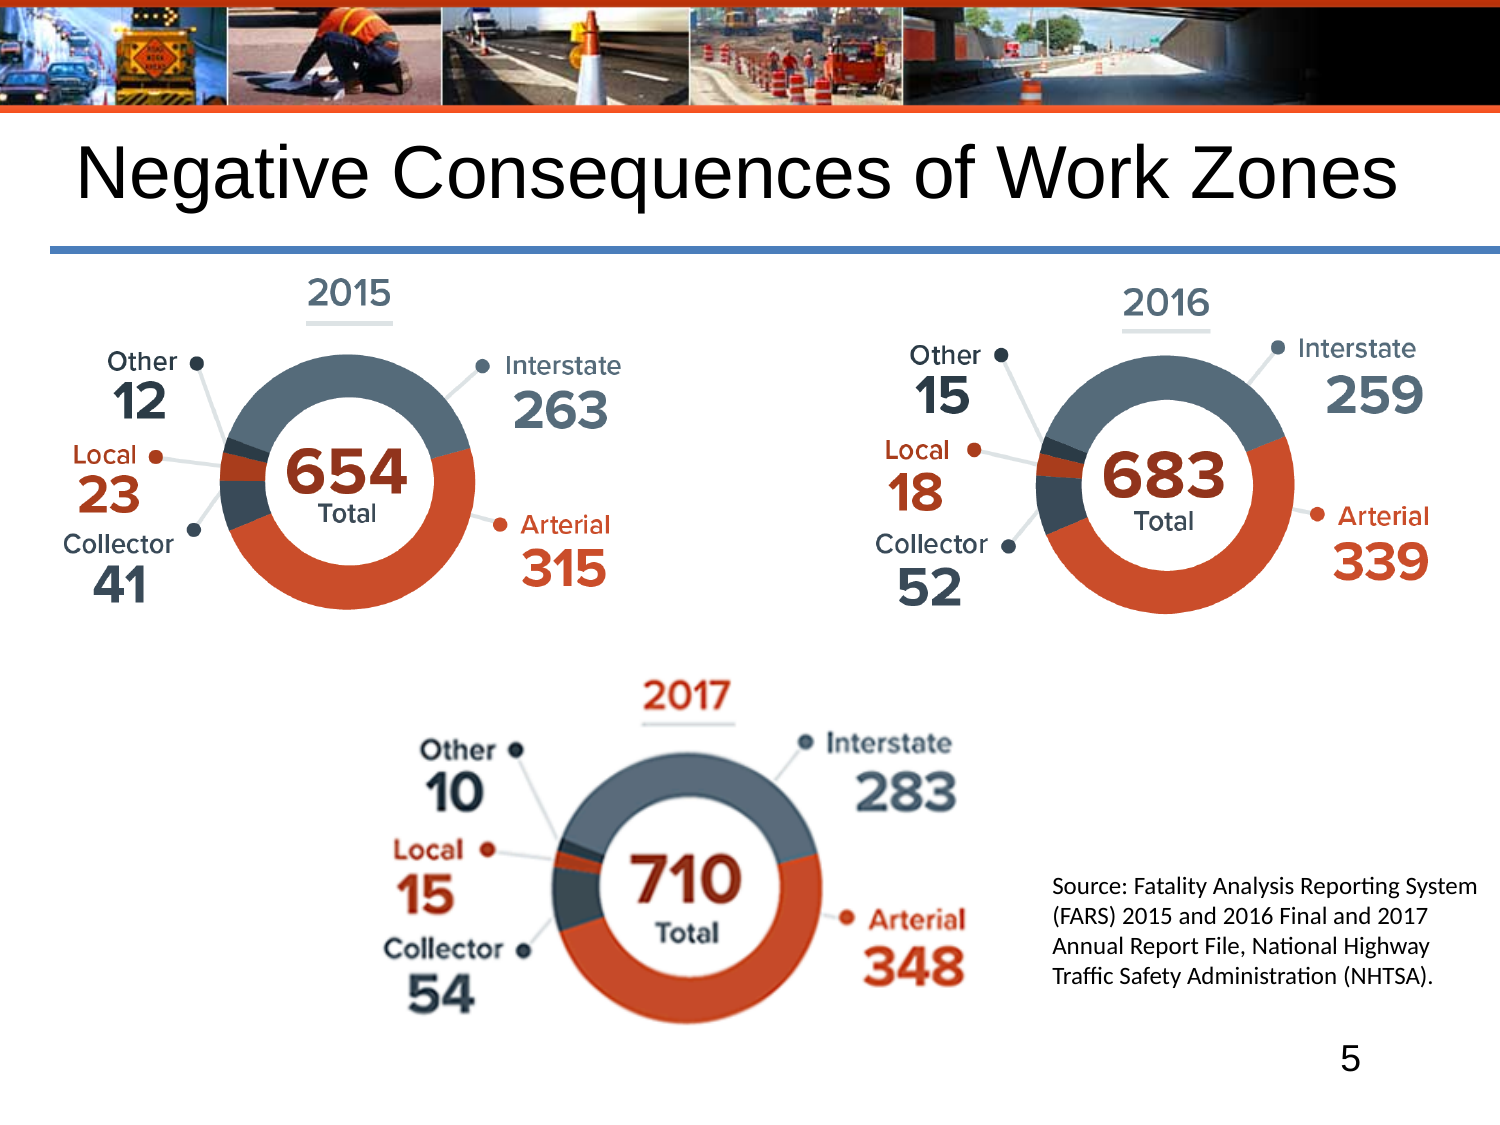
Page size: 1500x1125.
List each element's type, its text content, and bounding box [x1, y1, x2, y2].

text_box Source: Fatality Analysis Reporting System (FARS) 2015 and 2016 Final and 2017 Annual Report File, National Highway Traffic Safety Administration (NHTSA). [1037, 862, 1500, 997]
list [62, 270, 626, 614]
title Negative Consequences of Work Zones [37, 112, 1438, 225]
picture [357, 659, 1021, 1046]
picture [868, 270, 1438, 651]
picture [0, 0, 1500, 113]
